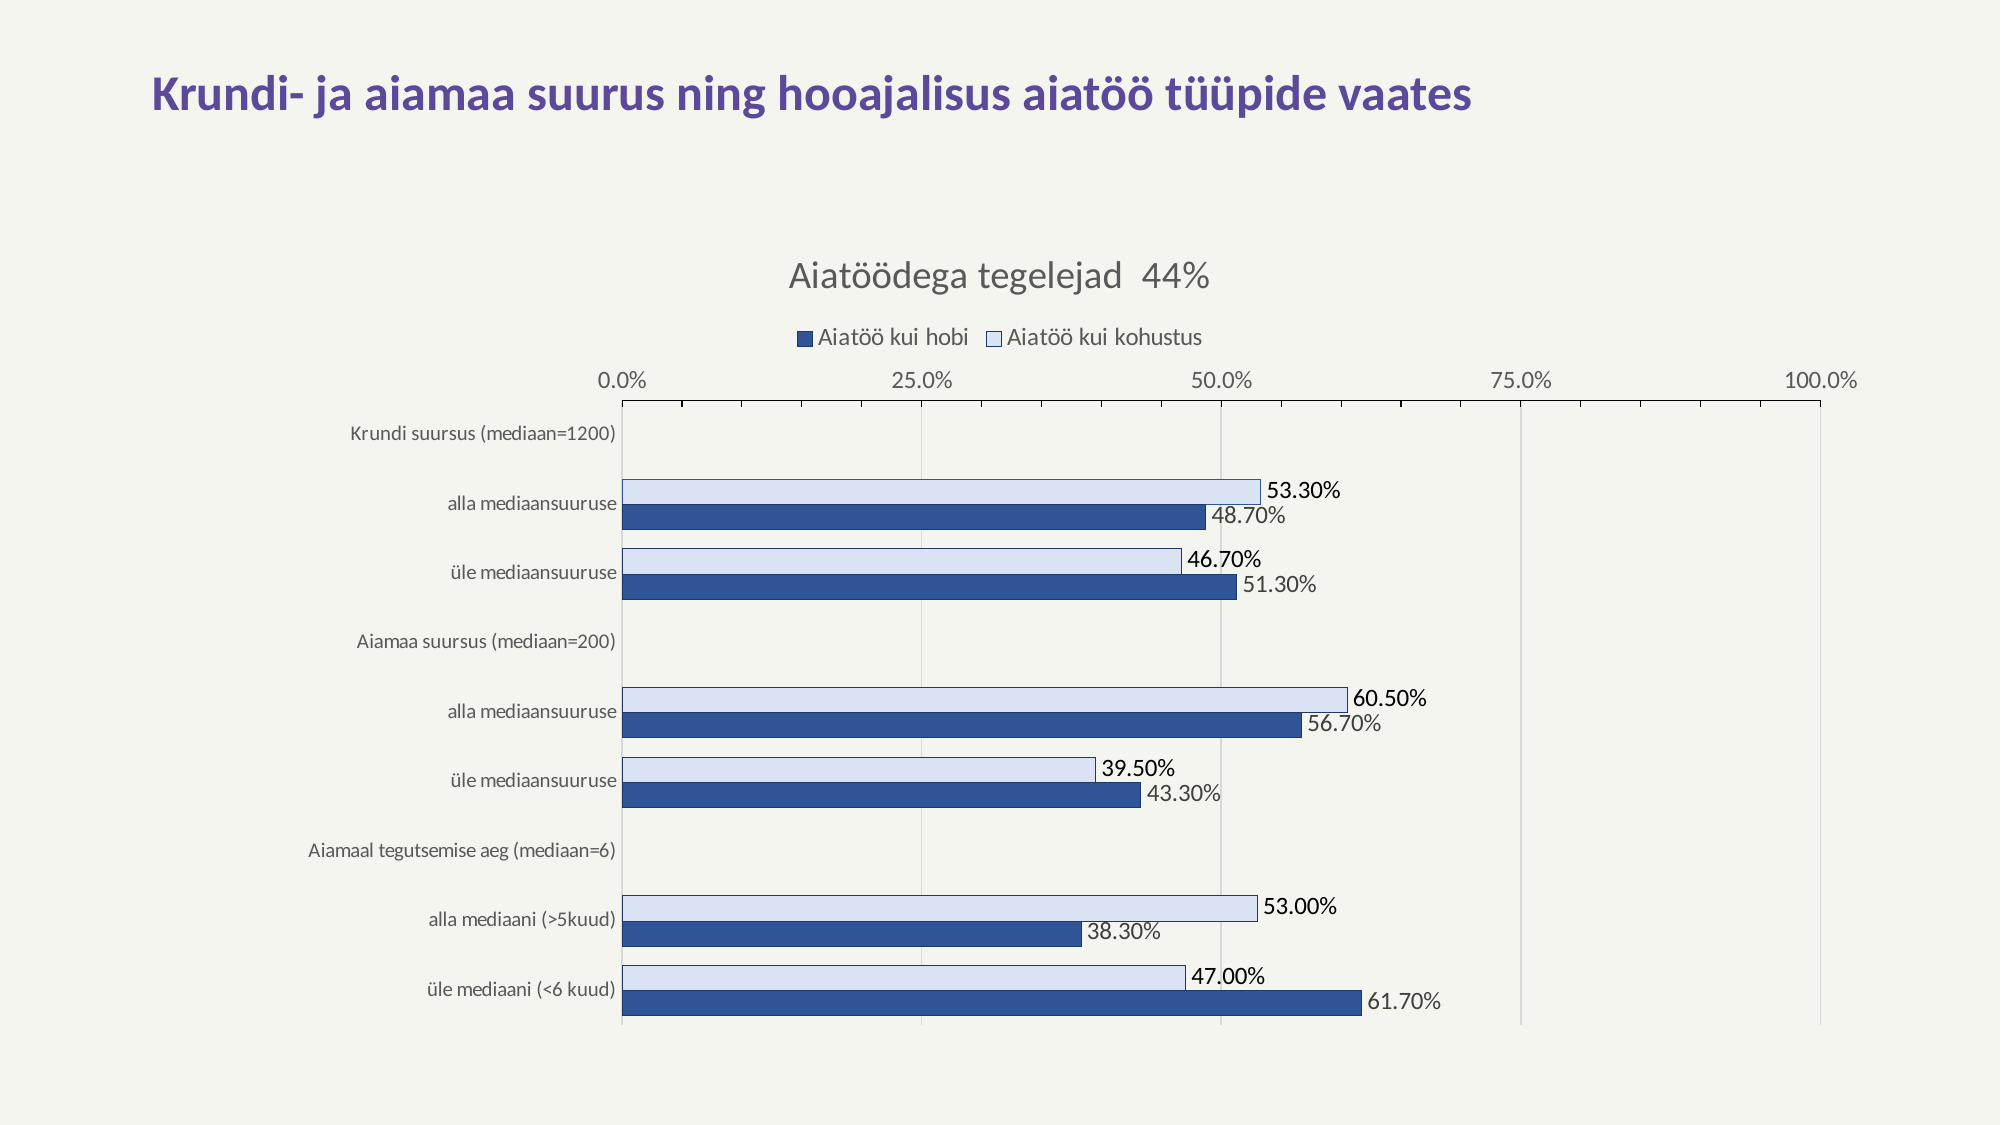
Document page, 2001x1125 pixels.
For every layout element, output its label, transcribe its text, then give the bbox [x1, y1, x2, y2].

chart [137, 221, 1863, 1094]
title Krundi- ja aiamaa suurus ning hooajalisus aiatöö tüüpide vaates [137, 59, 1863, 112]
